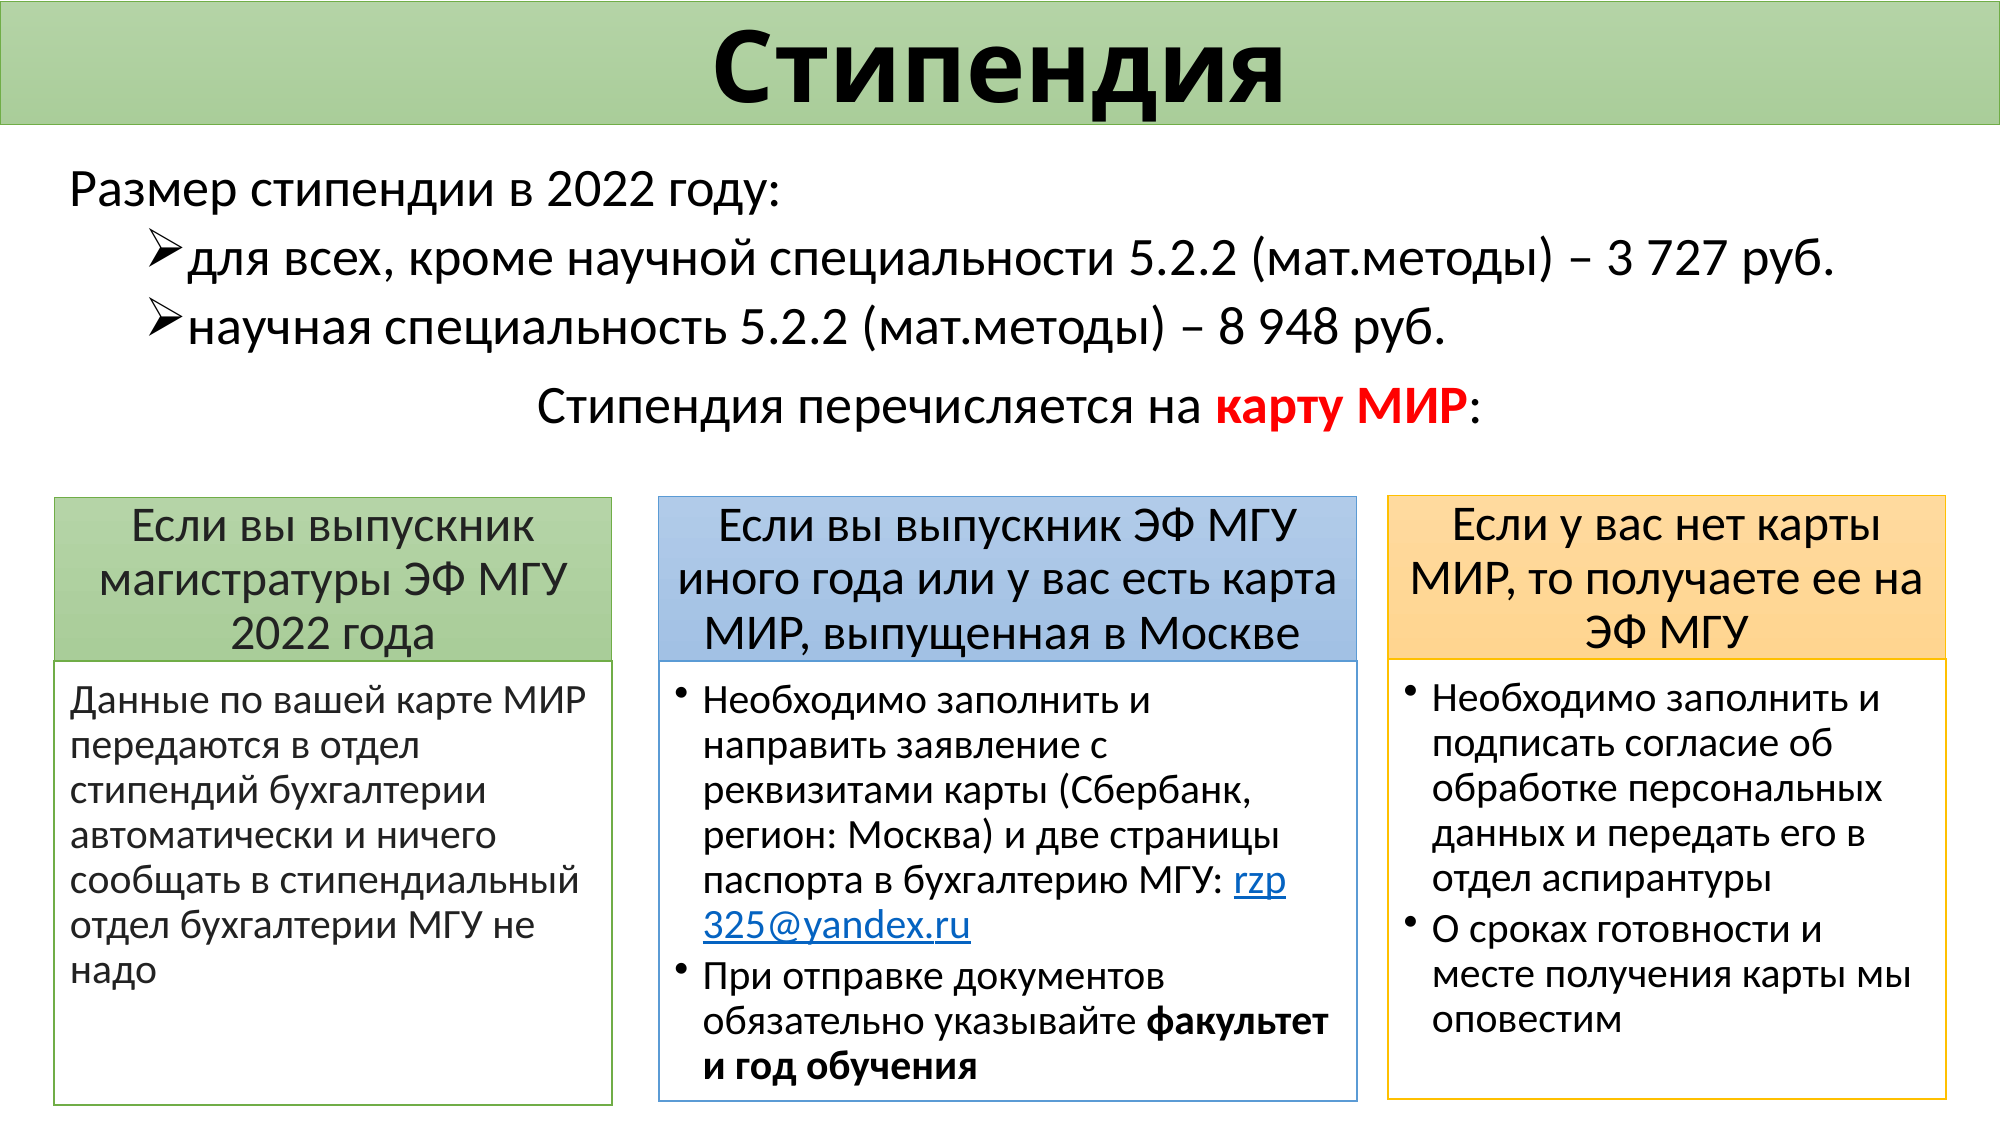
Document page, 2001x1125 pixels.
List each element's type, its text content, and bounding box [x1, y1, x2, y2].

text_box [54, 495, 1946, 1106]
text_box Стипендия [0, 1, 2000, 125]
list Размер стипендии в 2022 году: для всех, кроме научной специальности 5.2.2 (мат.методы) – 3 727 руб. научная специальность 5.2.2 (мат.методы) – 8 948 руб. Стипендия перечисляется на карту МИР: [54, 152, 1966, 477]
